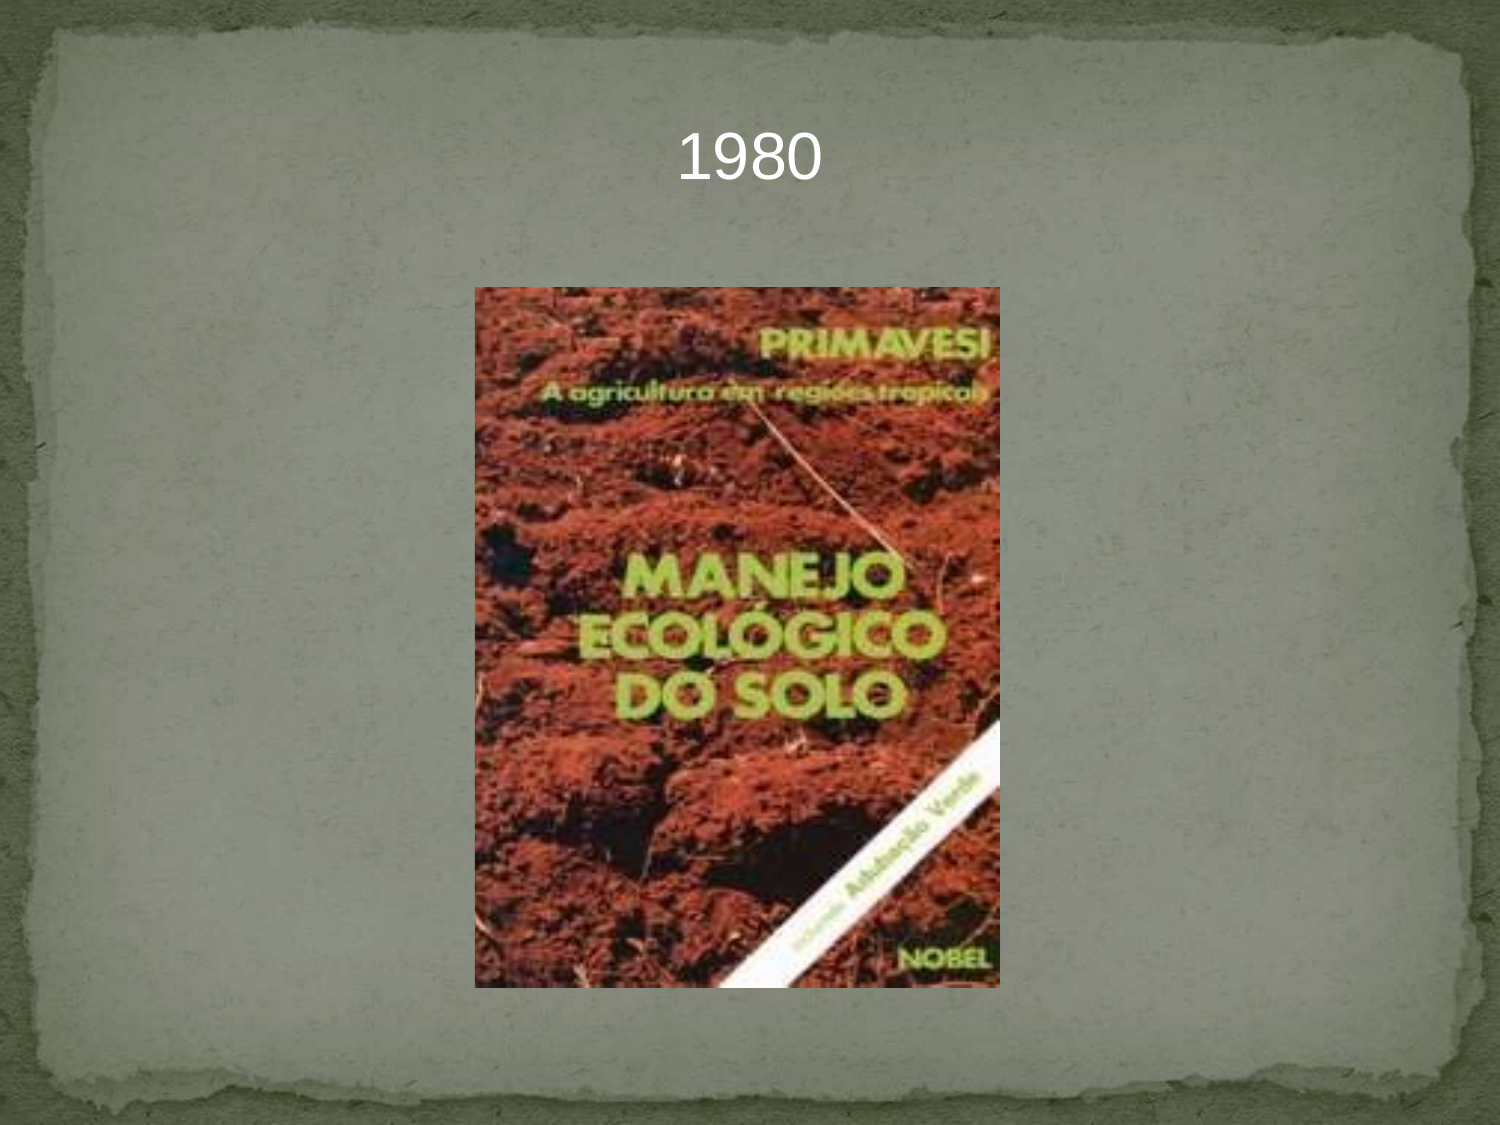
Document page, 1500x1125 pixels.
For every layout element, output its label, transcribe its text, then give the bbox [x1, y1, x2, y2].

text_box [474, 287, 1000, 988]
picture [0, 0, 1500, 1125]
title 1980 [128, 112, 1372, 194]
